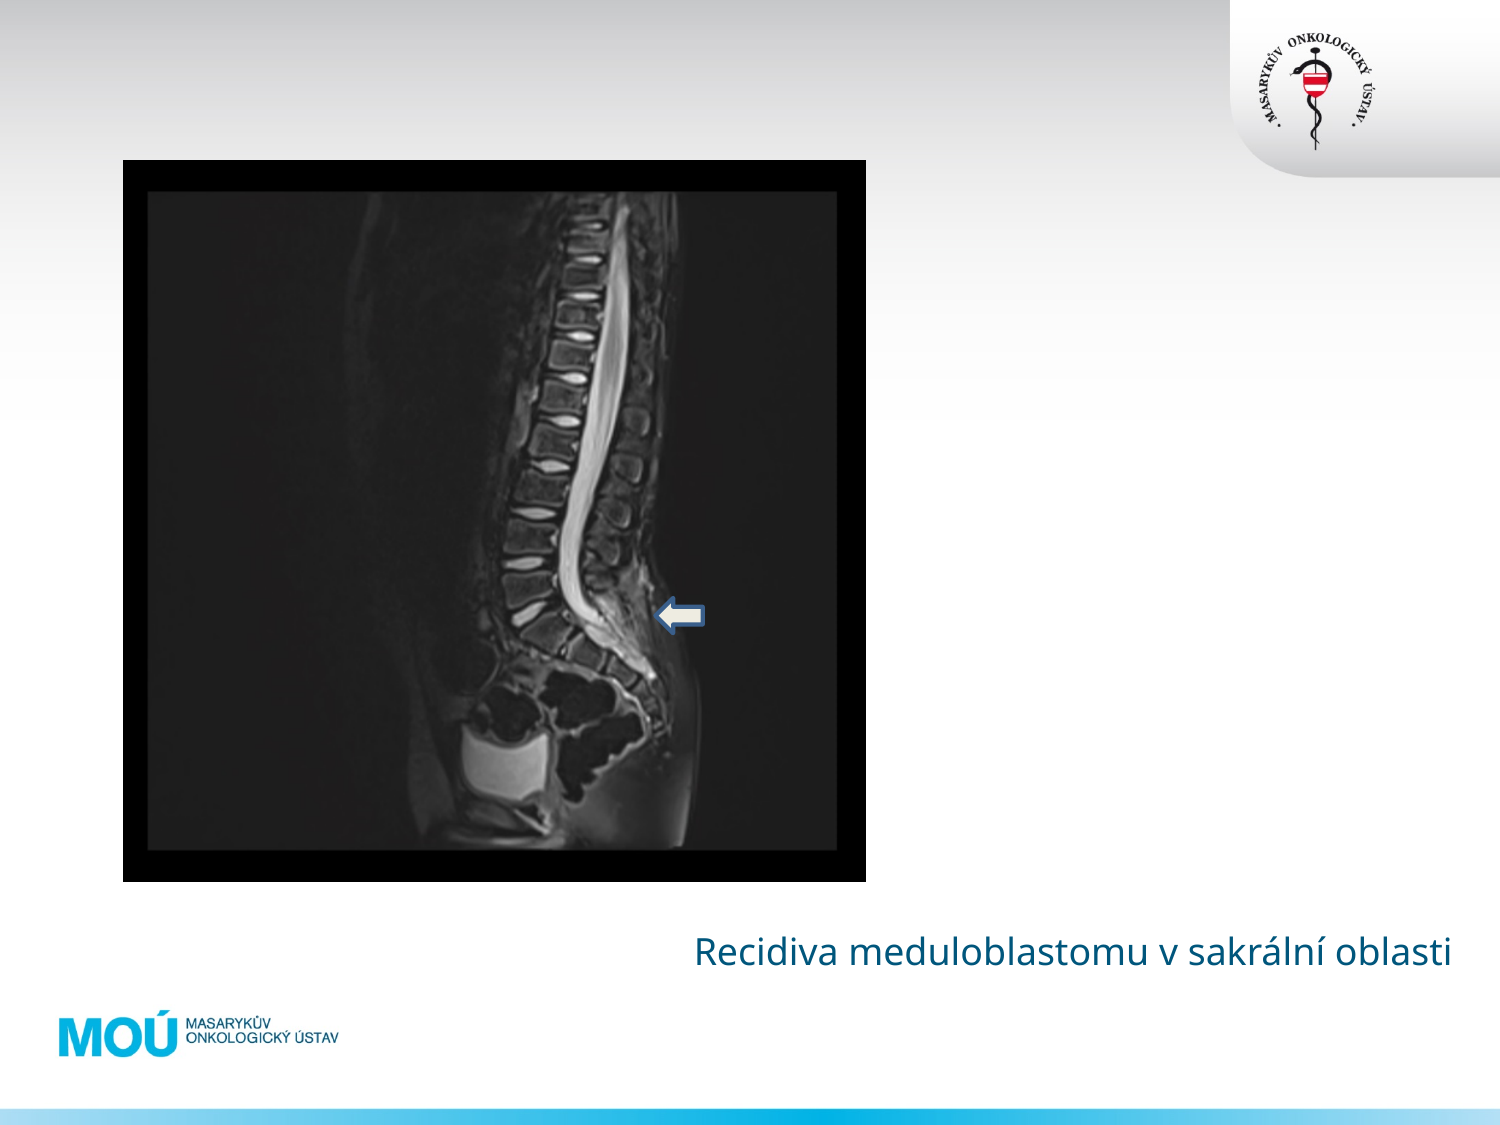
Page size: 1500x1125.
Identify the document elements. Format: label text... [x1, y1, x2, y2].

text_box Recidiva meduloblastomu v sakrální oblasti [679, 920, 1483, 980]
picture [0, 0, 1500, 1125]
